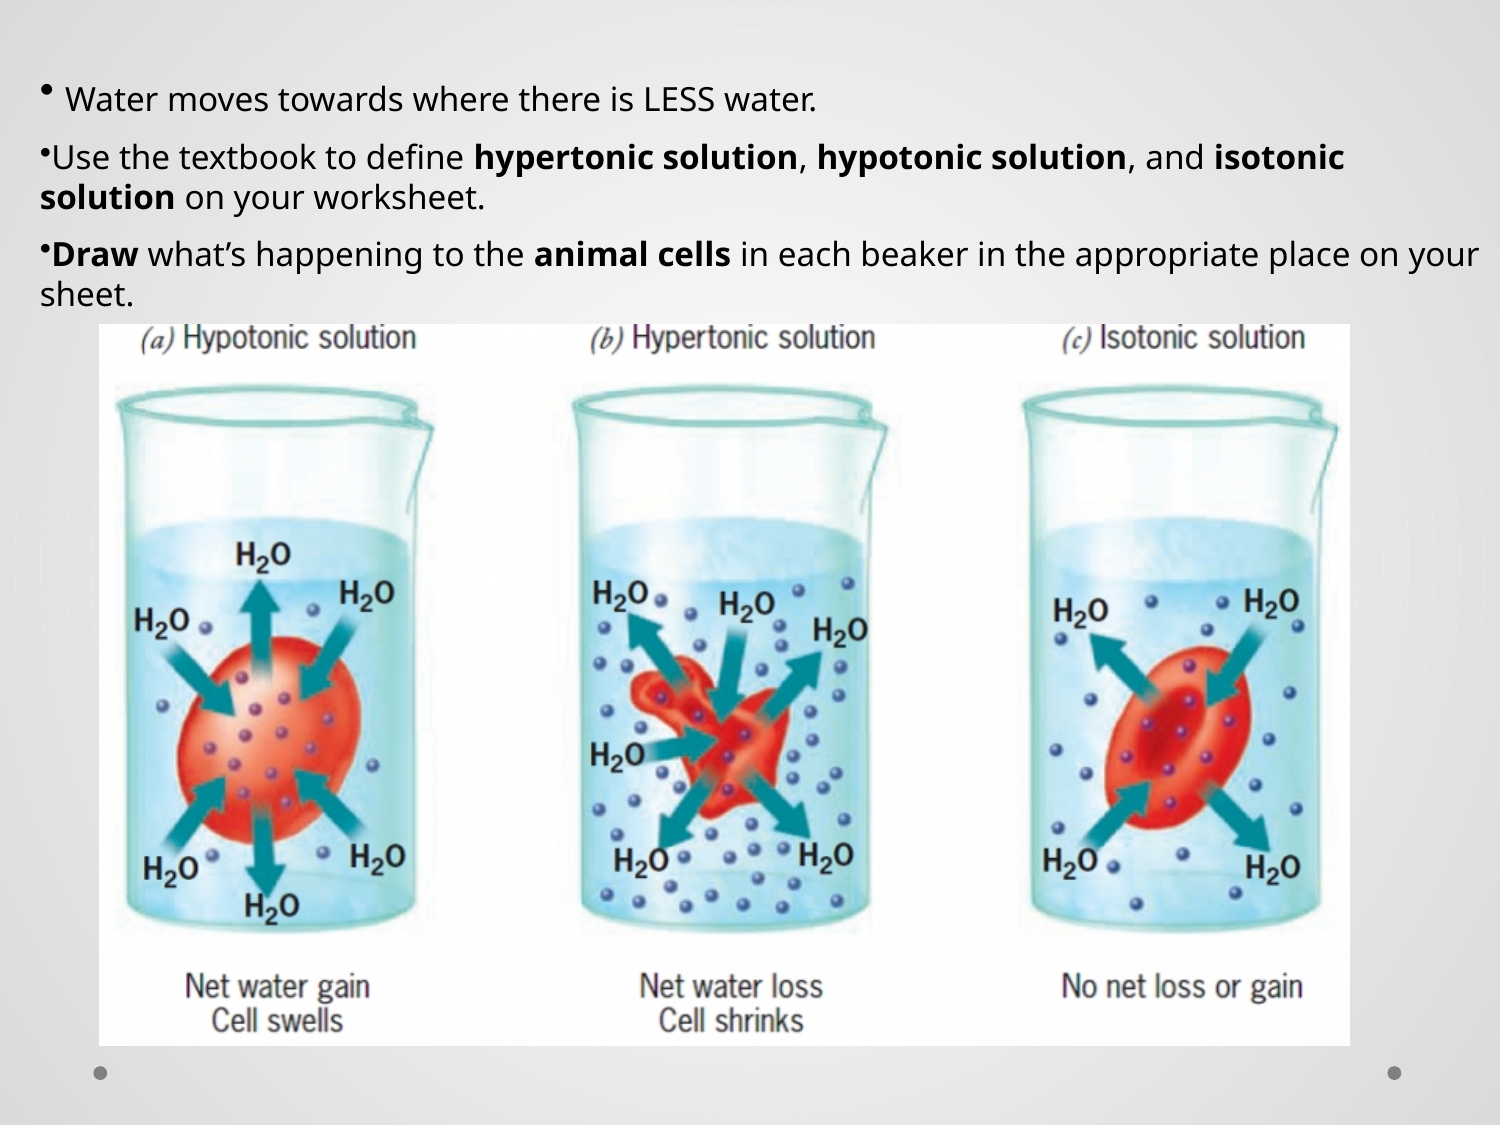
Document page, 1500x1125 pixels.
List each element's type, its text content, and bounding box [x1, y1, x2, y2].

text_box Water moves towards where there is LESS water. Use the textbook to define hypertonic solution, hypotonic solution, and isotonic solution on your worksheet. Draw what’s happening to the animal cells in each beaker in the appropriate place on your sheet. [24, 62, 1500, 321]
picture [99, 324, 1351, 1046]
